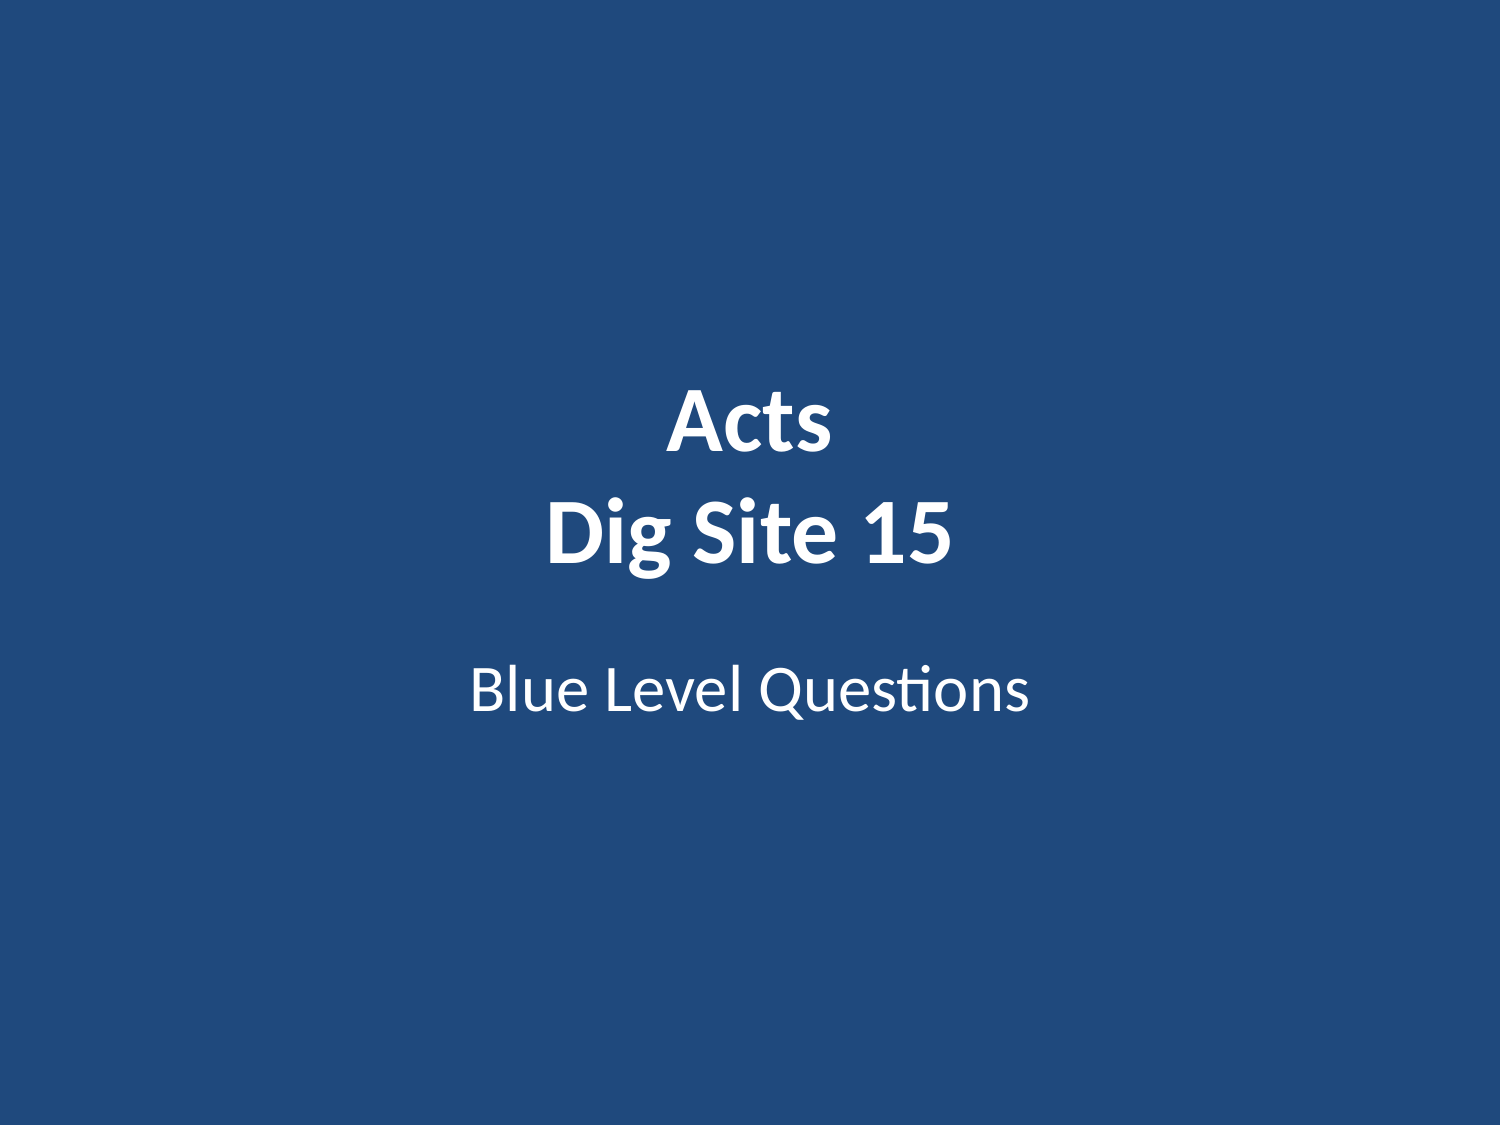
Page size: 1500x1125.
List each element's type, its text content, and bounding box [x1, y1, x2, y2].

subtitle Blue Level Questions [225, 637, 1275, 925]
title Acts Dig Site 15 [112, 349, 1388, 591]
